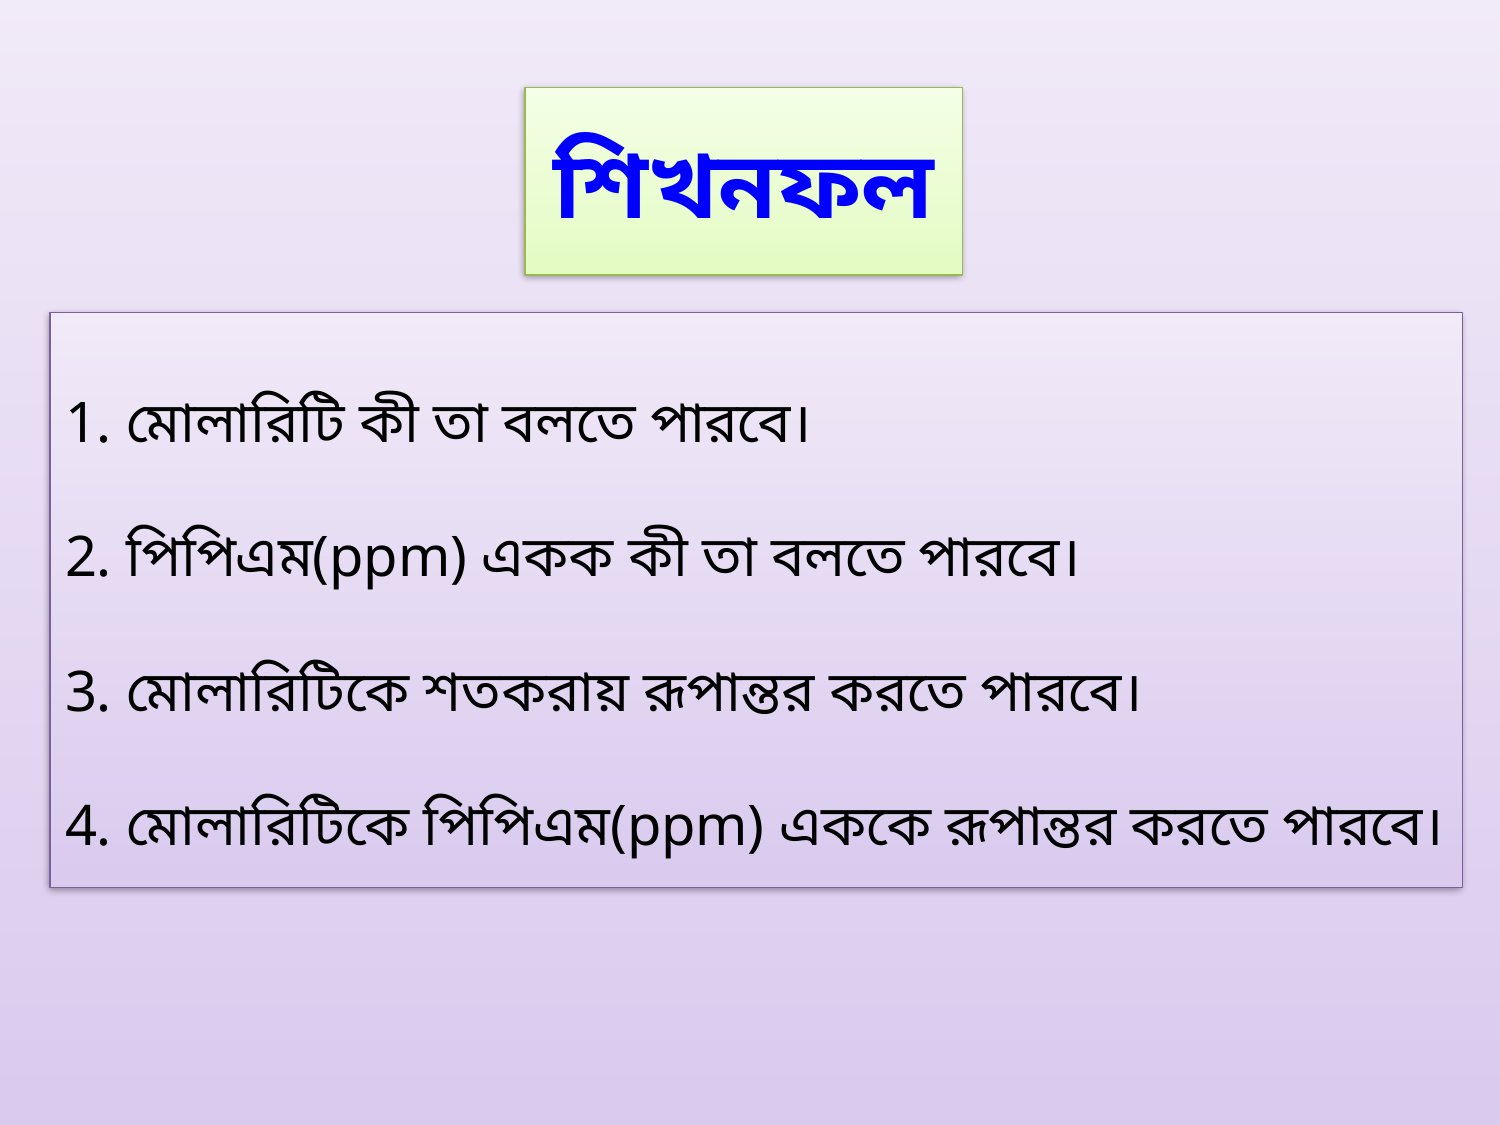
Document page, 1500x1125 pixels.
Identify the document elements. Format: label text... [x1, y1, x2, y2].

title শিখনফল [524, 87, 963, 276]
list 1. মোলারিটি কী তা বলতে পারবে। 2. পিপিএম(ppm) একক কী তা বলতে পারবে। 3. মোলারিটিকে শতকরায় রূপান্তর করতে পারবে। 4. মোলারিটিকে পিপিএম(ppm) এককে রূপান্তর করতে পারবে। [49, 312, 1463, 888]
